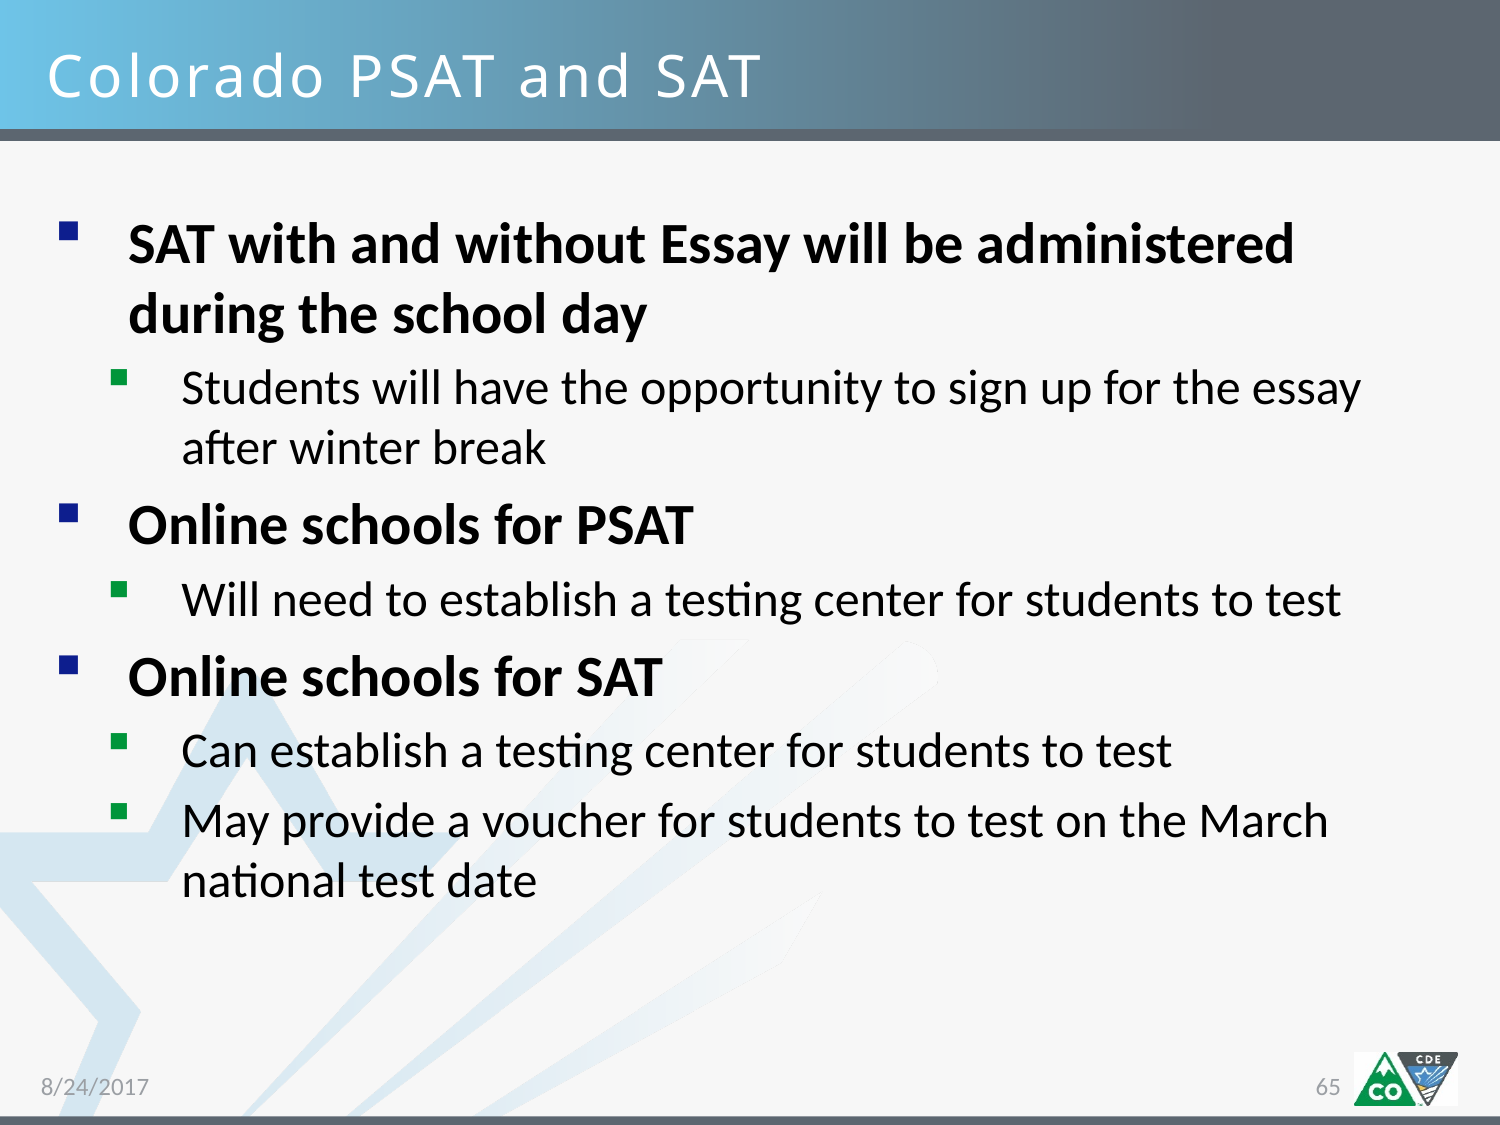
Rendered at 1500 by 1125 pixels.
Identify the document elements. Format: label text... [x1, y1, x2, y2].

picture [0, 576, 1002, 1116]
title Colorado PSAT and SAT [31, 31, 1500, 117]
picture [1354, 1052, 1458, 1106]
list SAT with and without Essay will be administered during the school day Students will have the opportunity to sign up for the essay after winter break Online schools for PSAT Will need to establish a testing center for students to test Online schools for SAT Can establish a testing center for students to test May provide a voucher for students to test on the March national test date [31, 197, 1472, 1024]
